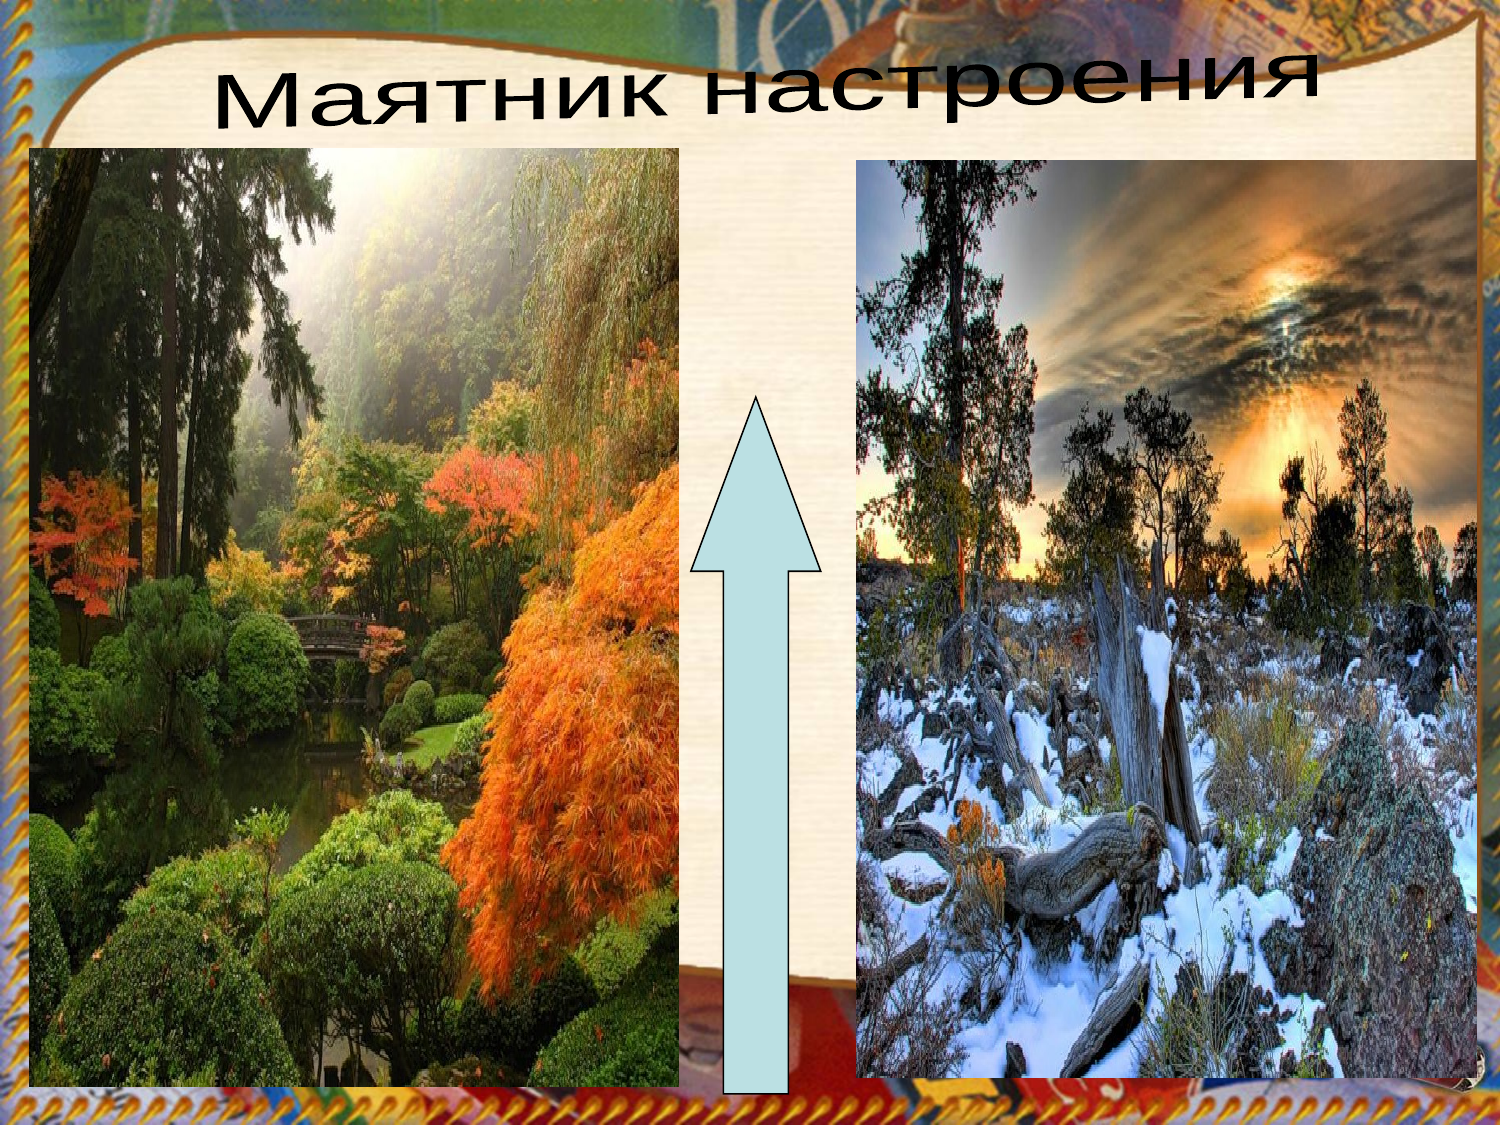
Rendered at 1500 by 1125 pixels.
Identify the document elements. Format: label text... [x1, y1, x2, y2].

slide_number 12 [1074, 1086, 1426, 1103]
picture [0, 0, 1500, 1125]
text_box [690, 397, 821, 1094]
